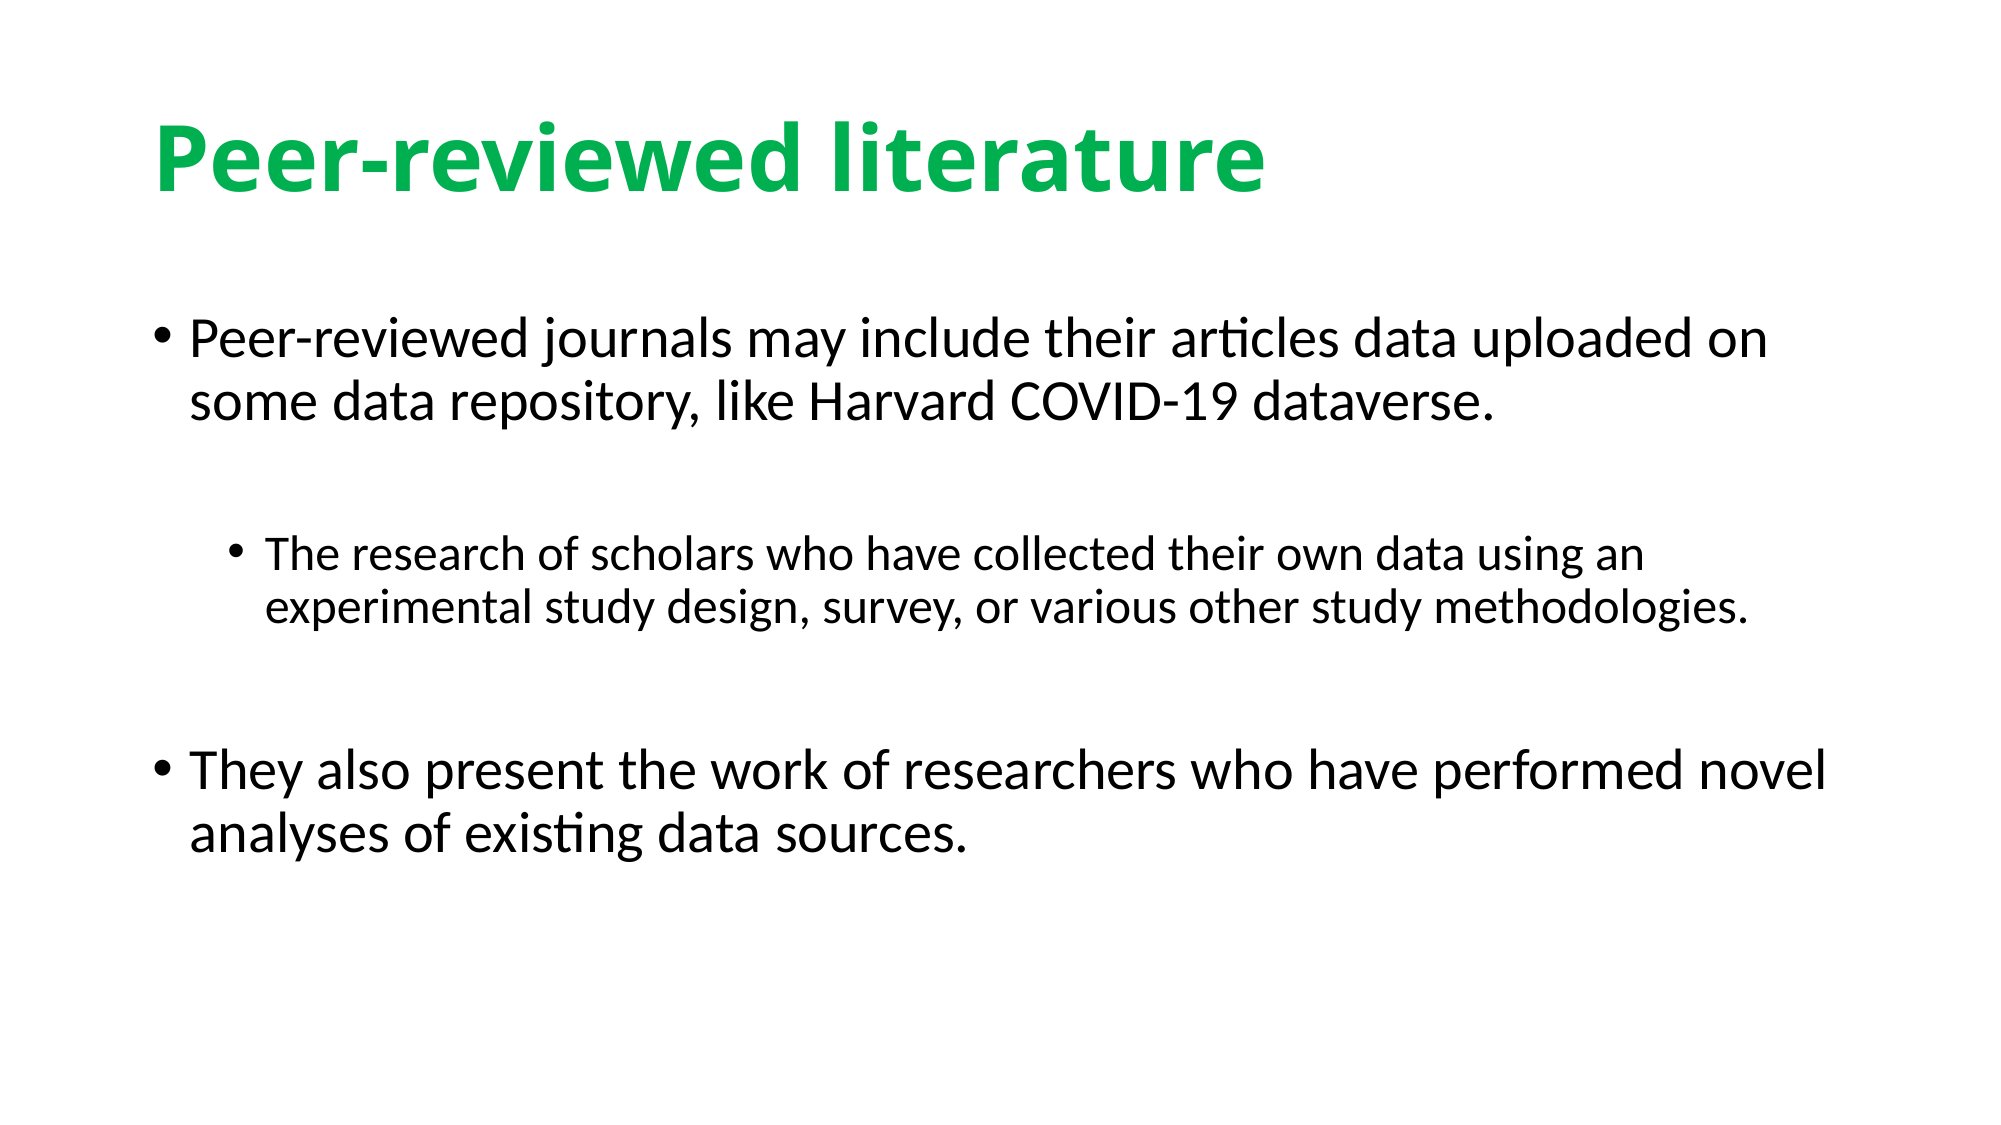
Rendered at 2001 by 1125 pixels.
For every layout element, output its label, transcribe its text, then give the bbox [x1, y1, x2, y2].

title Peer-reviewed literature [137, 107, 1863, 299]
list Peer-reviewed journals may include their articles data uploaded on some data repository, like Harvard COVID-19 dataverse. The research of scholars who have collected their own data using an experimental study design, survey, or various other study methodologies. They also present the work of researchers who have performed novel analyses of existing data sources. [137, 299, 1863, 1061]
